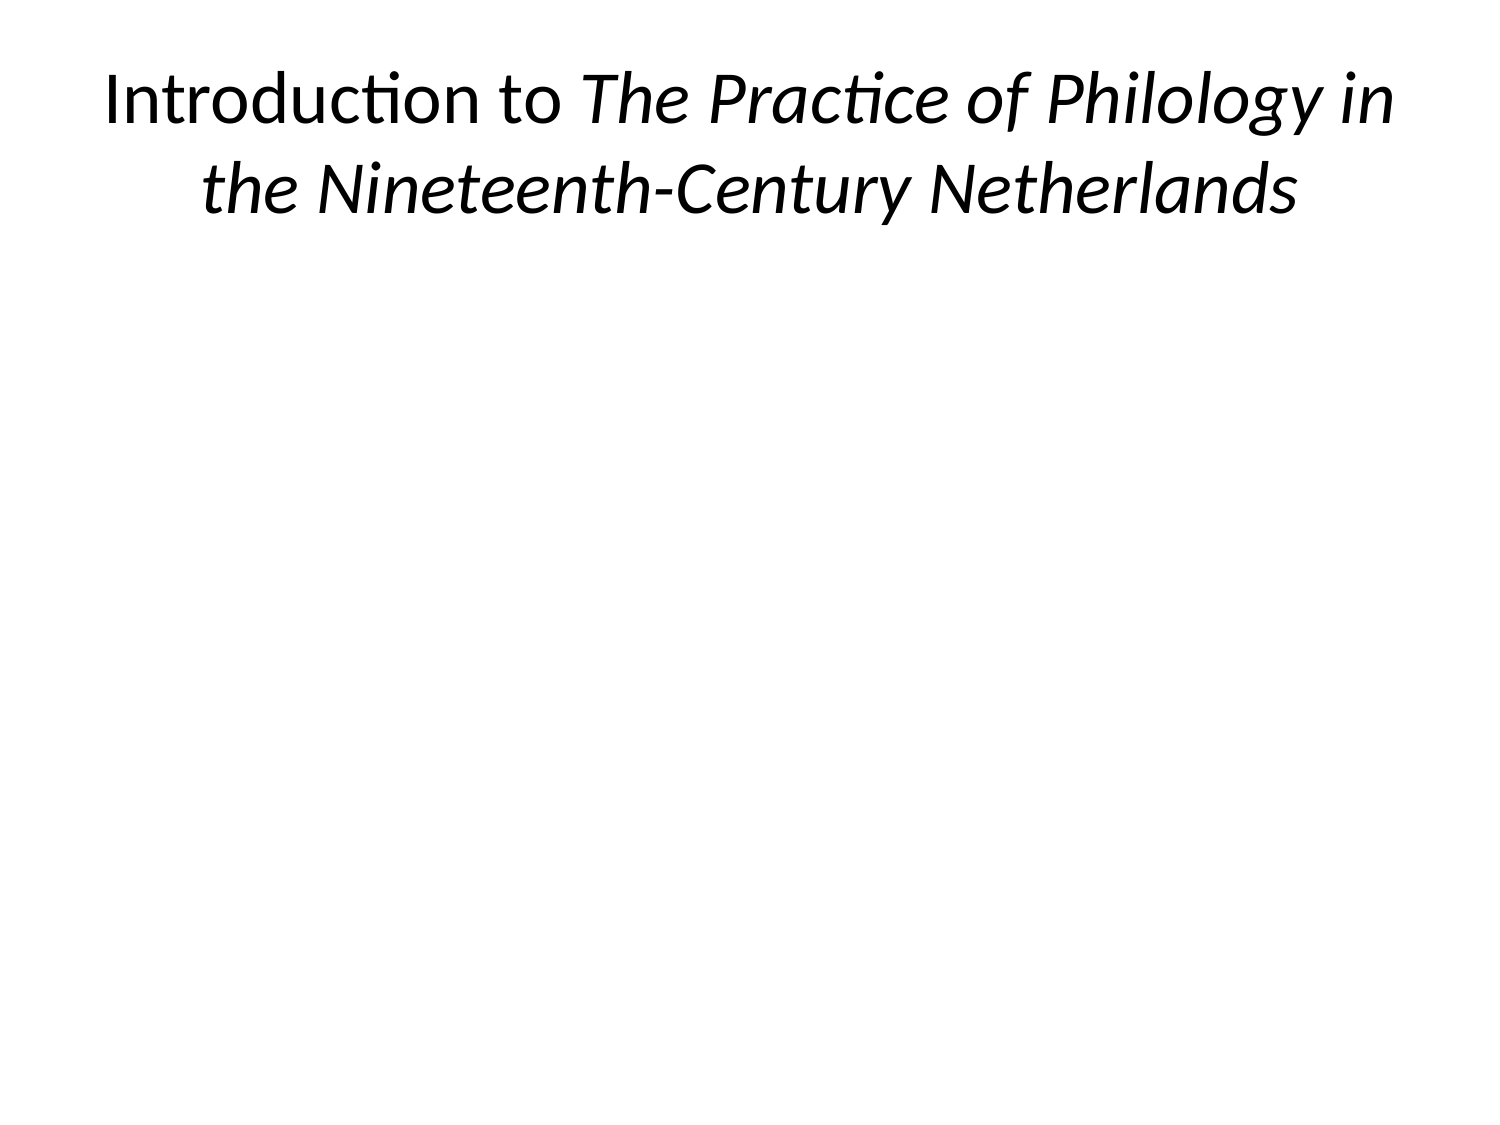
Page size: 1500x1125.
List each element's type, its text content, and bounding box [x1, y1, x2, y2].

title Introduction to The Practice of Philology in the Nineteenth-Century Netherlands [75, 45, 1425, 233]
